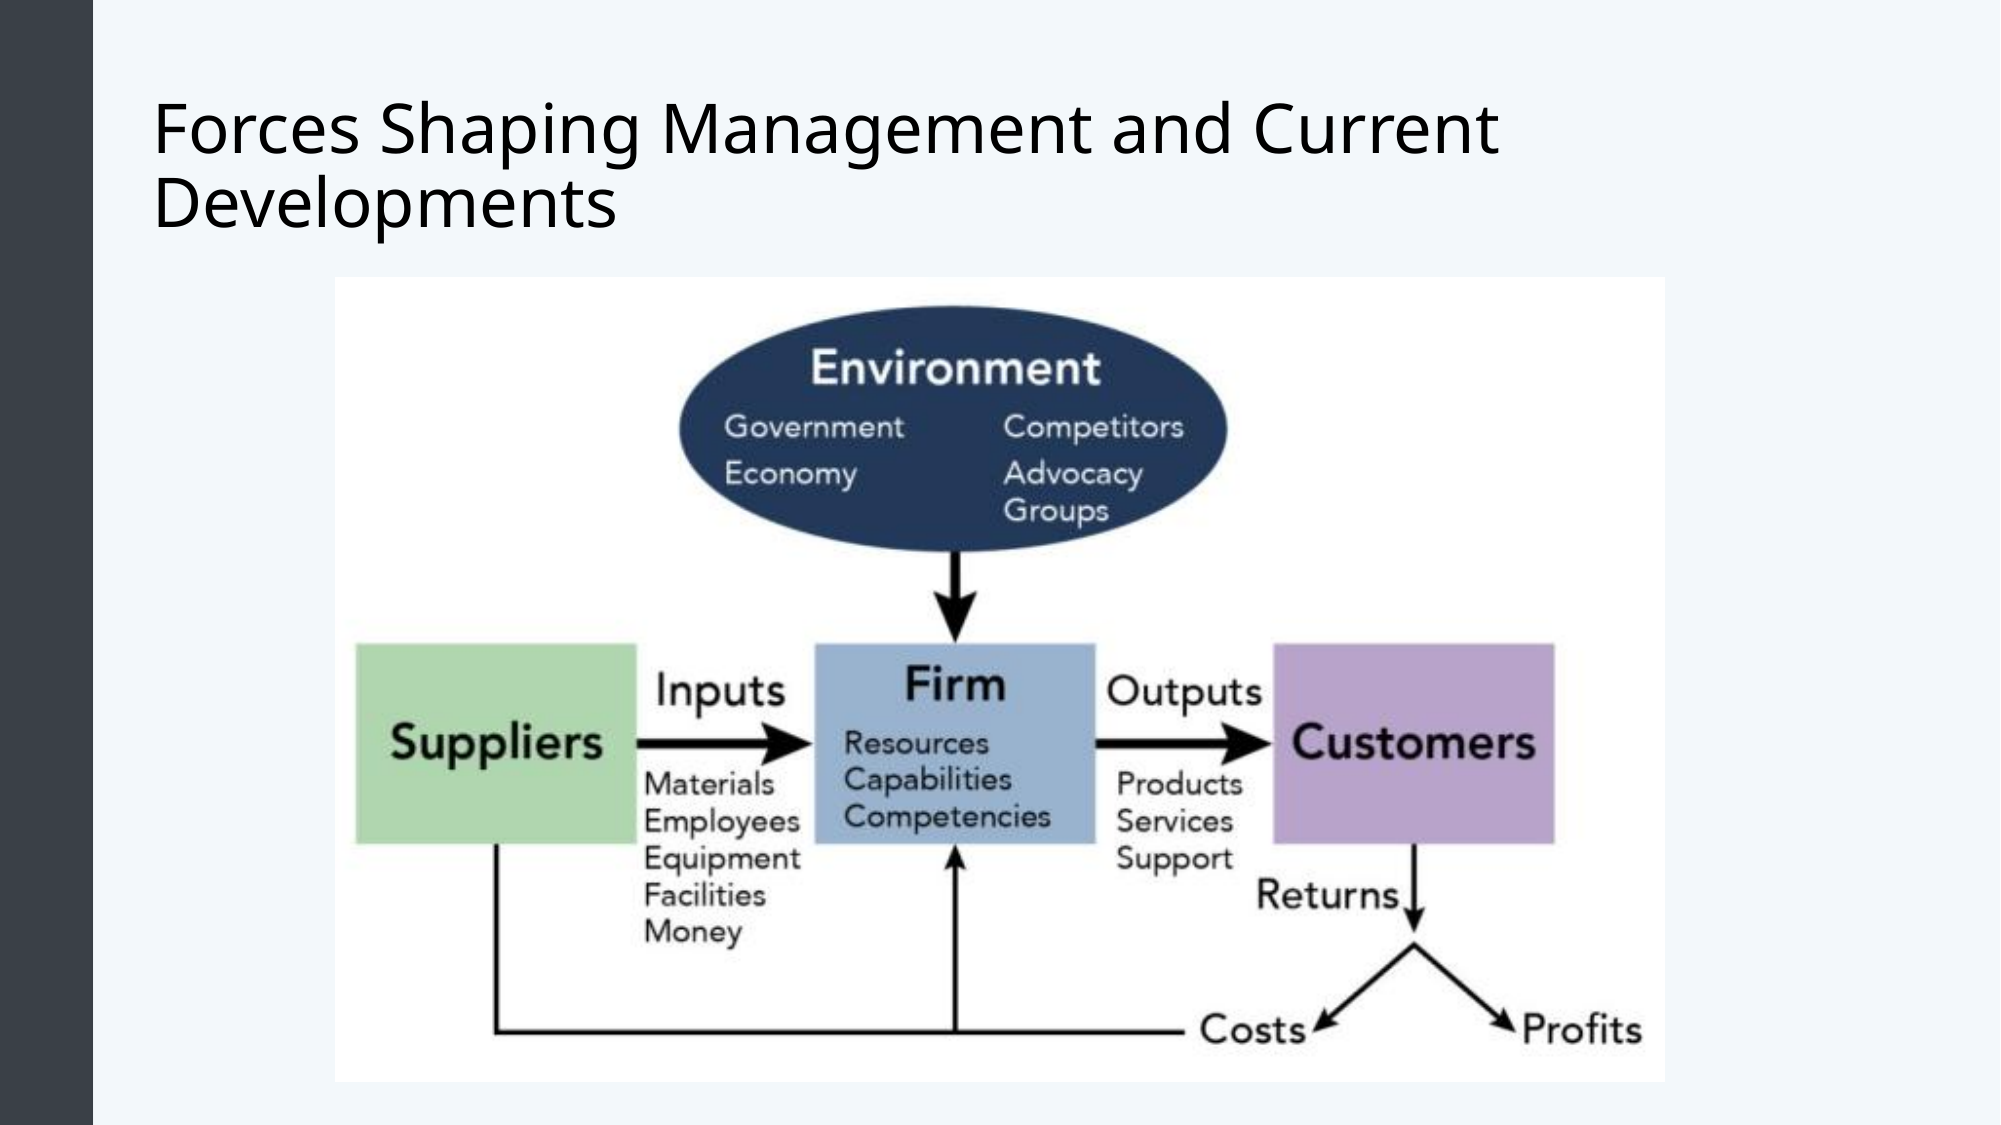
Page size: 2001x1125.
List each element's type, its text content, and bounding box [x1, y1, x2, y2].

title Forces Shaping Management and Current Developments [137, 59, 1863, 278]
picture [335, 276, 1665, 1083]
